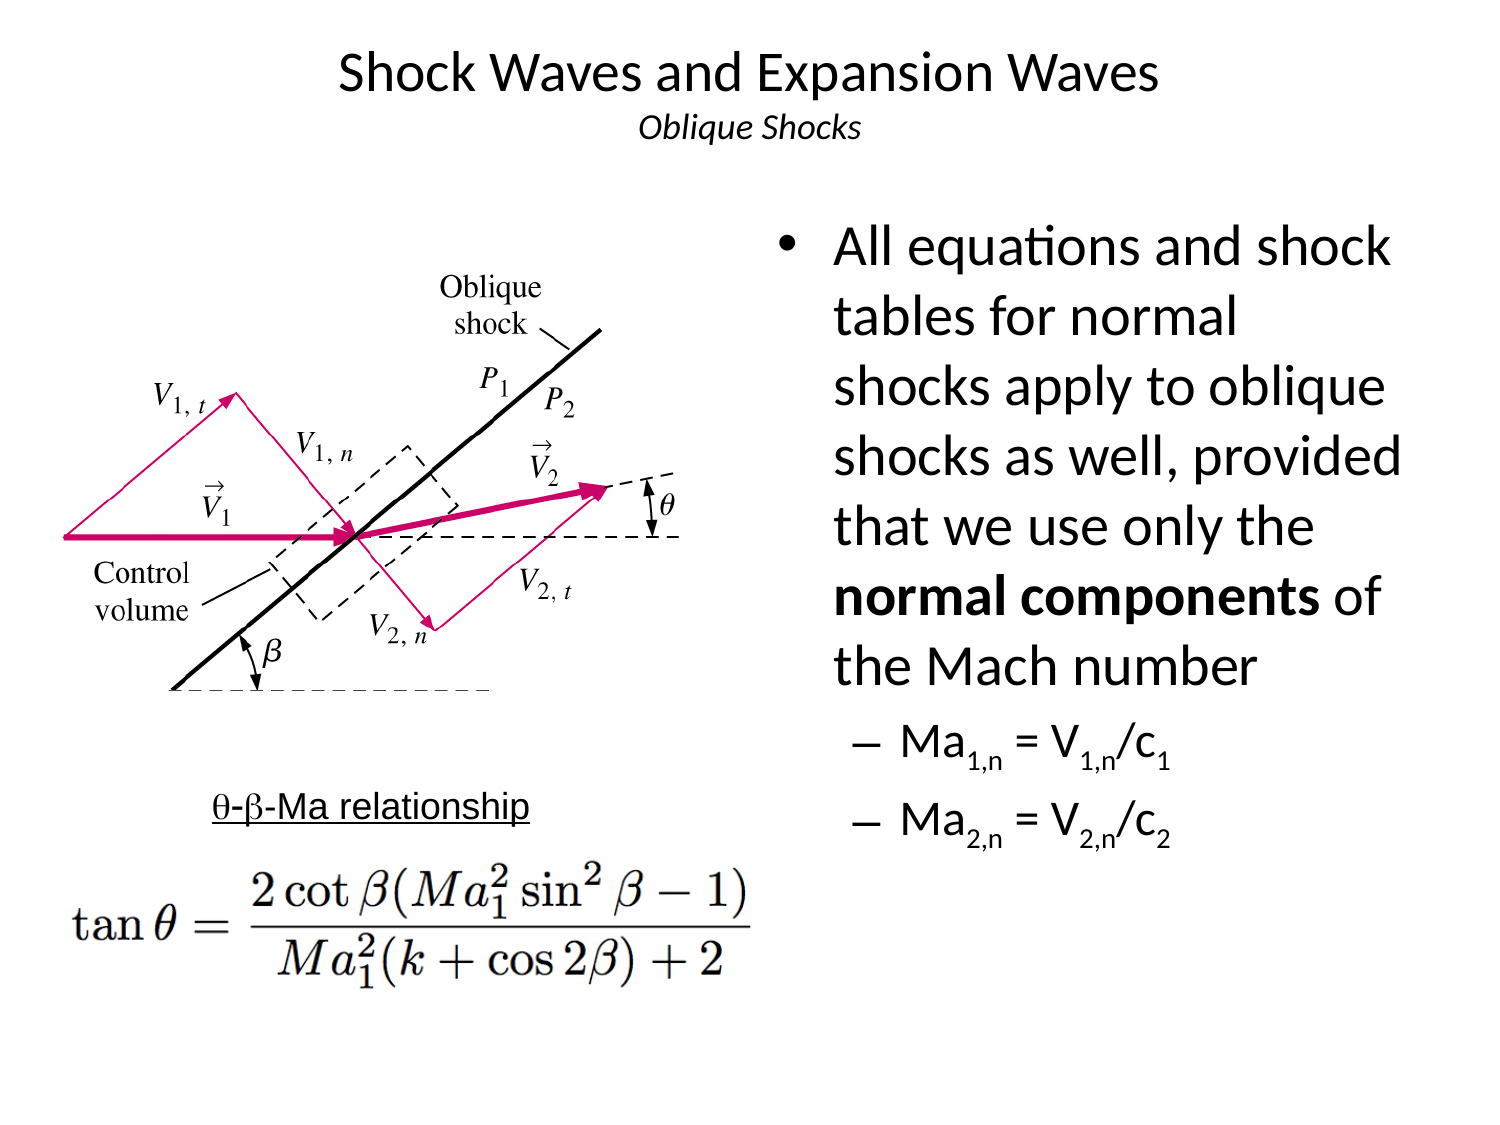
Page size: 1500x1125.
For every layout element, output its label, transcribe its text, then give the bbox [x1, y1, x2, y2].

title Shock Waves and Expansion Waves Oblique Shocks [75, 24, 1425, 155]
picture [62, 849, 767, 1000]
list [62, 224, 688, 691]
text_box -Ma relationship [196, 774, 546, 835]
list All equations and shock tables for normal shocks apply to oblique shocks as well, provided that we use only the normal components of the Mach number Ma1,n = V1,n/c1 Ma2,n = V2,n/c2 [762, 200, 1425, 993]
